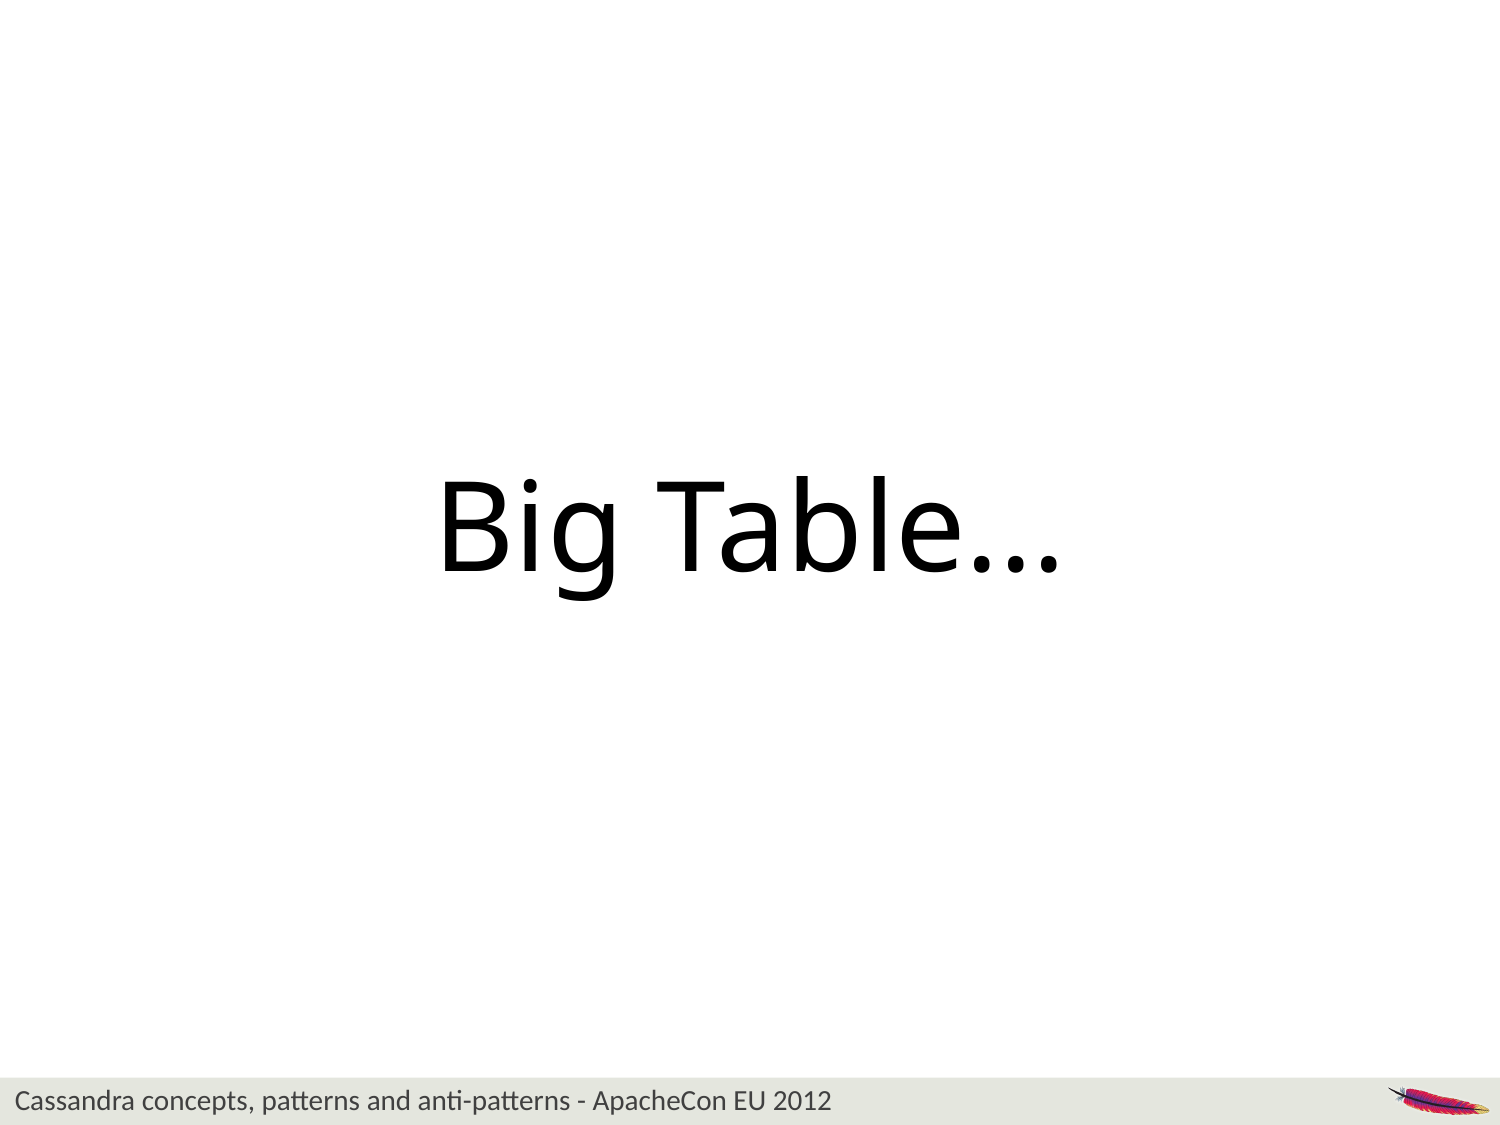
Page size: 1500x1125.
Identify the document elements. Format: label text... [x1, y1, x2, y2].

text_box Big Table... [0, 439, 1500, 605]
picture [1372, 1073, 1500, 1125]
